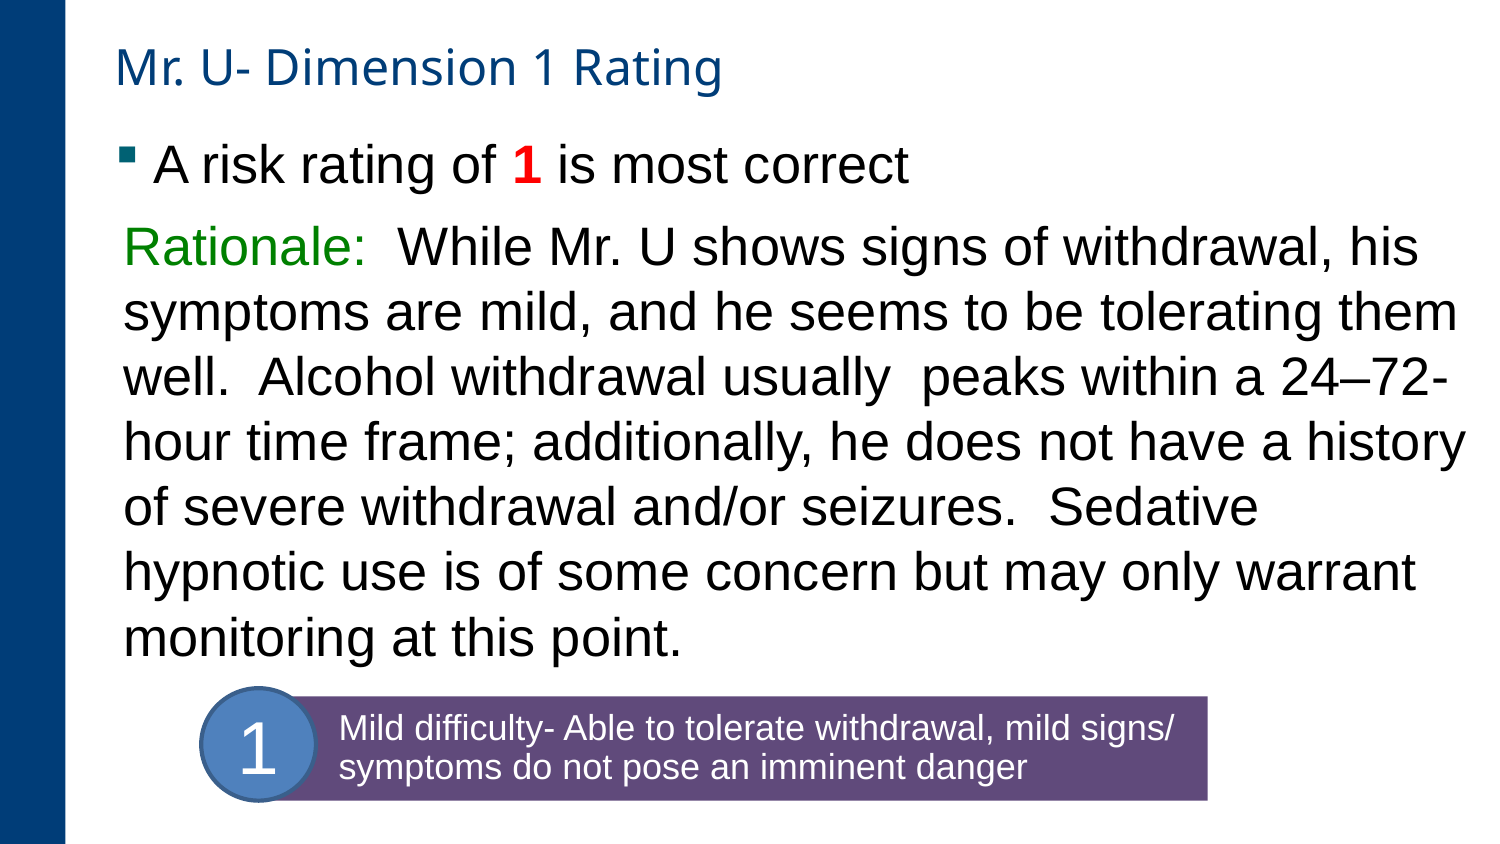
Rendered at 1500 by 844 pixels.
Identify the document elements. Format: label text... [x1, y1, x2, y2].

text_box 1 [199, 686, 289, 796]
list A risk rating of 1 is most correct Rationale: While Mr. U shows signs of withdrawal, his symptoms are mild, and he seems to be tolerating them well. Alcohol withdrawal usually peaks within a 24–72-hour time frame; additionally, he does not have a history of severe withdrawal and/or seizures. Sedative hypnotic use is of some concern but may only warrant monitoring at this point. [99, 121, 1488, 782]
title Mr. U- Dimension 1 Rating [99, 28, 1229, 104]
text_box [234, 696, 1209, 801]
